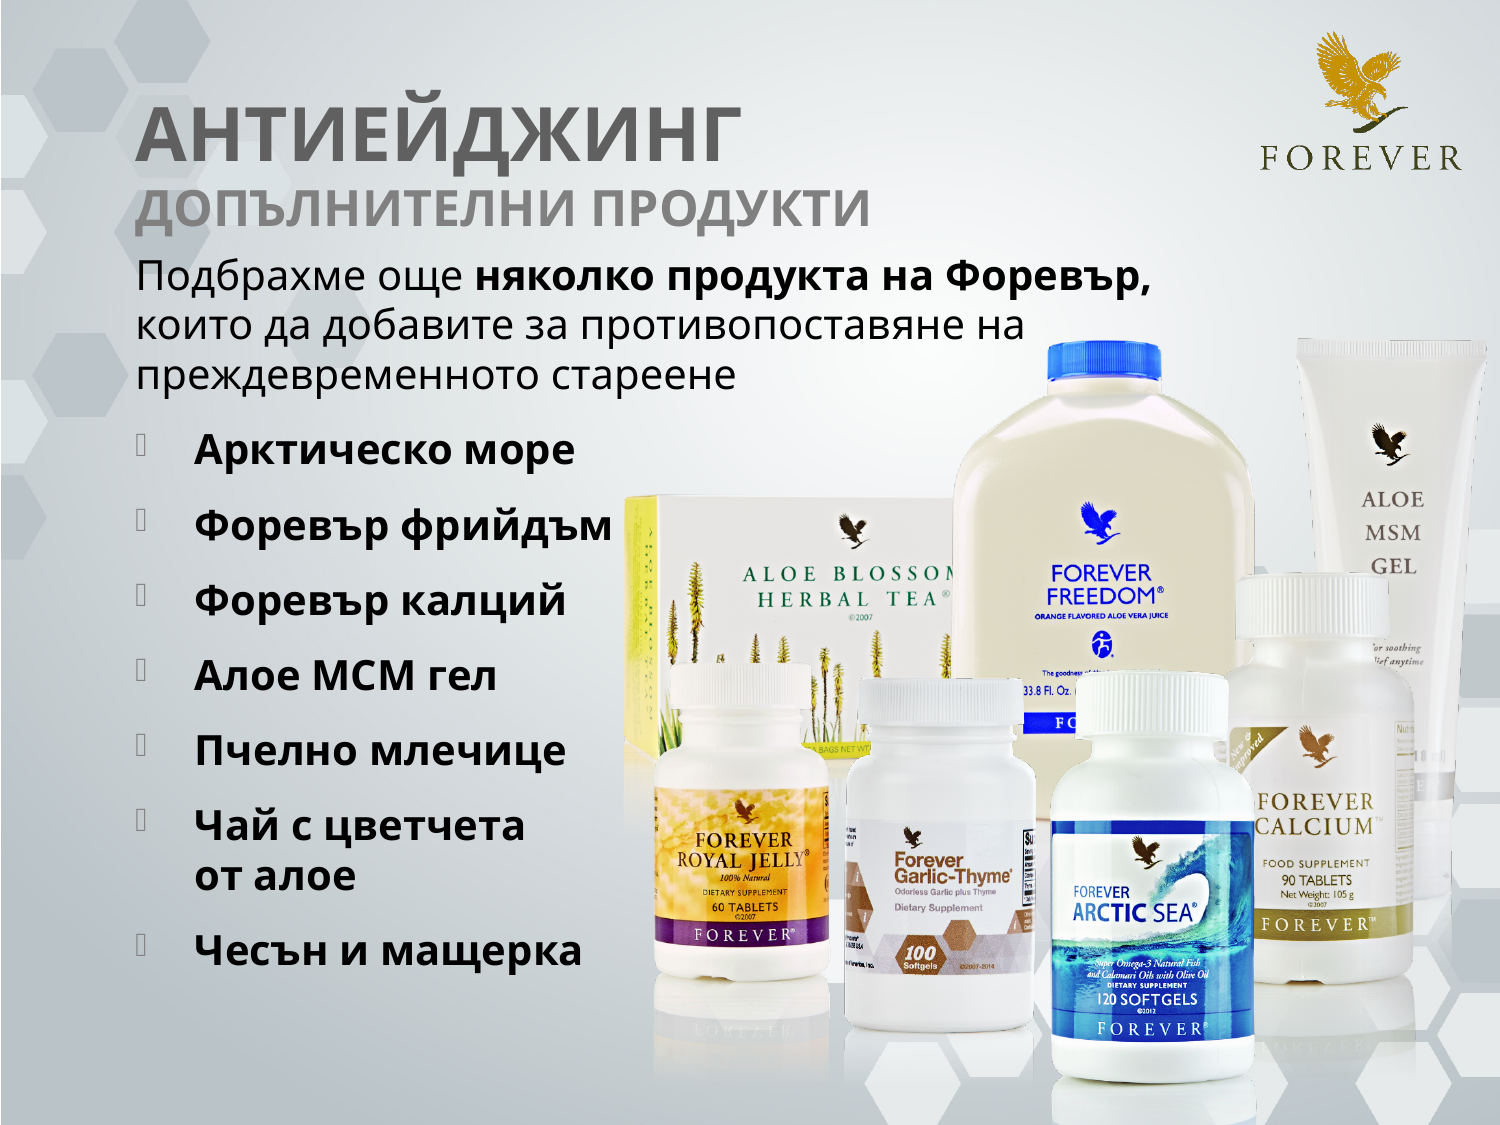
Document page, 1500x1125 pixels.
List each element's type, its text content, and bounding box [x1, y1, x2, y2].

text_box Подбрахме още няколко продукта на Форевър, които да добавите за противопоставяне на преждевременното стареене Арктическо море Форевър фрийдъм Форевър калций Алое МСМ гел Пчелно млечице Чай с цветчета от алое Чесън и мащерка [120, 240, 1294, 982]
text_box Антиейджинг ДОПЪЛНИТЕЛНИ ПРОДУКТИ [120, 78, 1238, 244]
picture [0, 0, 1500, 1125]
